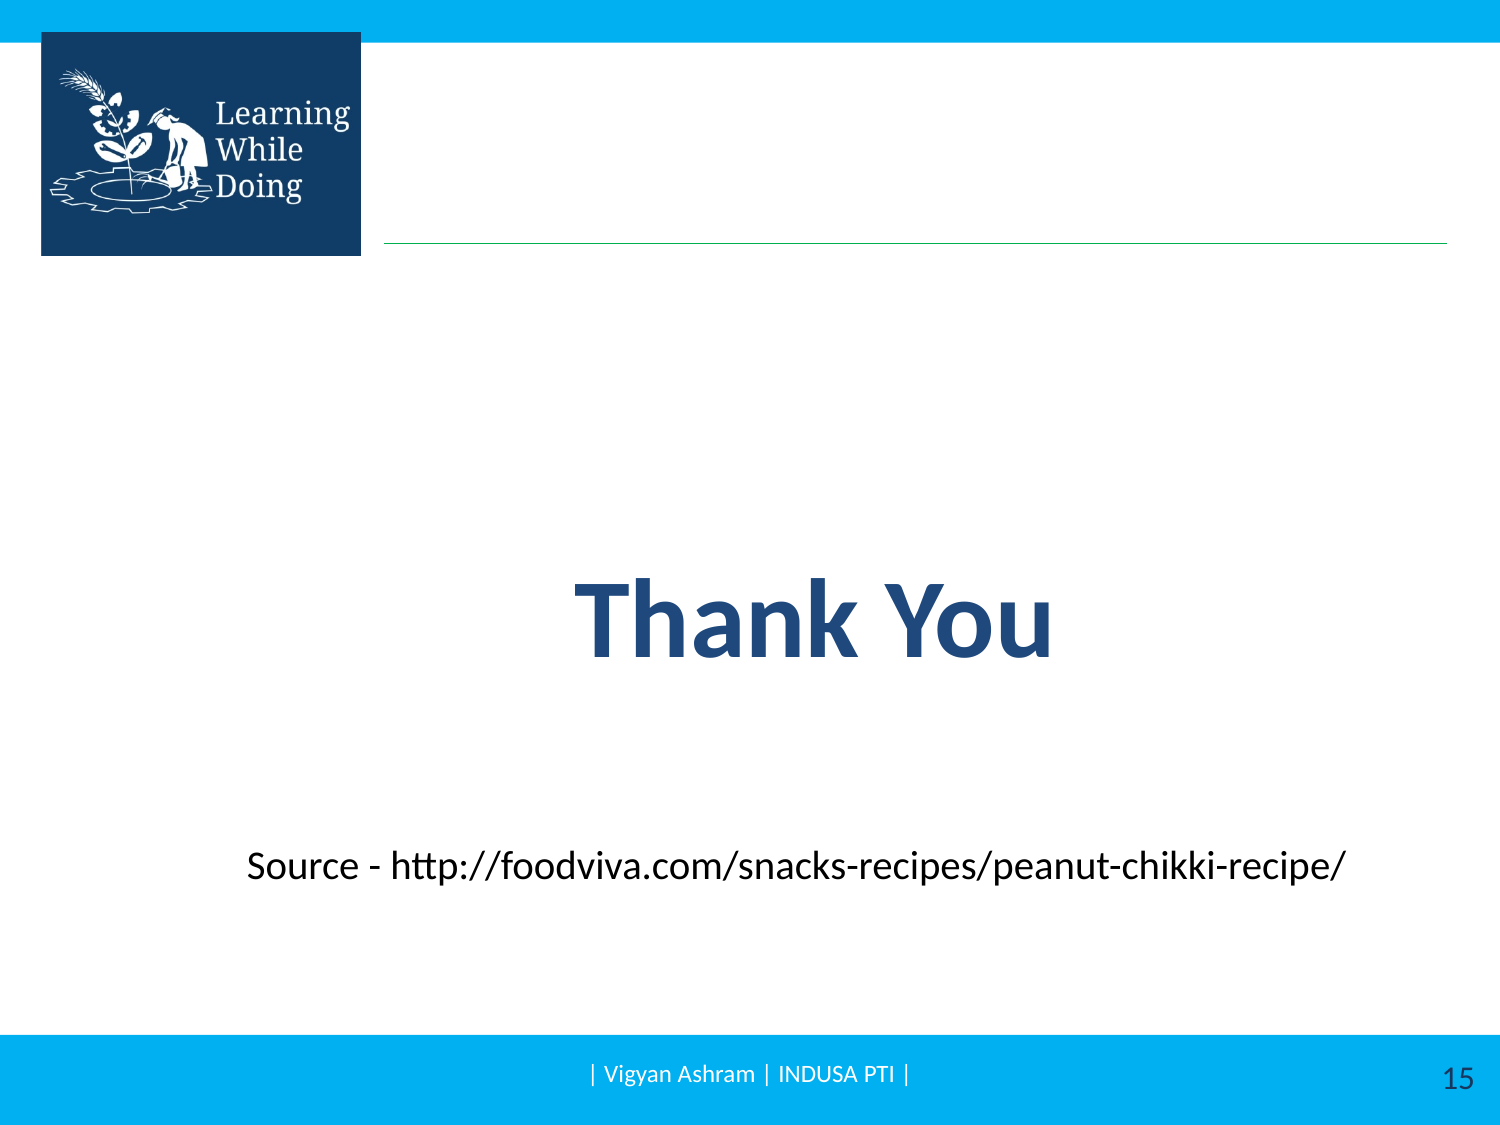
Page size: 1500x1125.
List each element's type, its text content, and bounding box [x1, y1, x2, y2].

picture [41, 33, 361, 256]
title Thank You [218, 491, 1412, 733]
footer | Vigyan Ashram | INDUSA PTI | [512, 1042, 988, 1103]
slide_number 15 [1139, 1045, 1490, 1106]
subtitle Source - http://foodviva.com/snacks-recipes/peanut-chikki-recipe/ [187, 831, 1408, 950]
